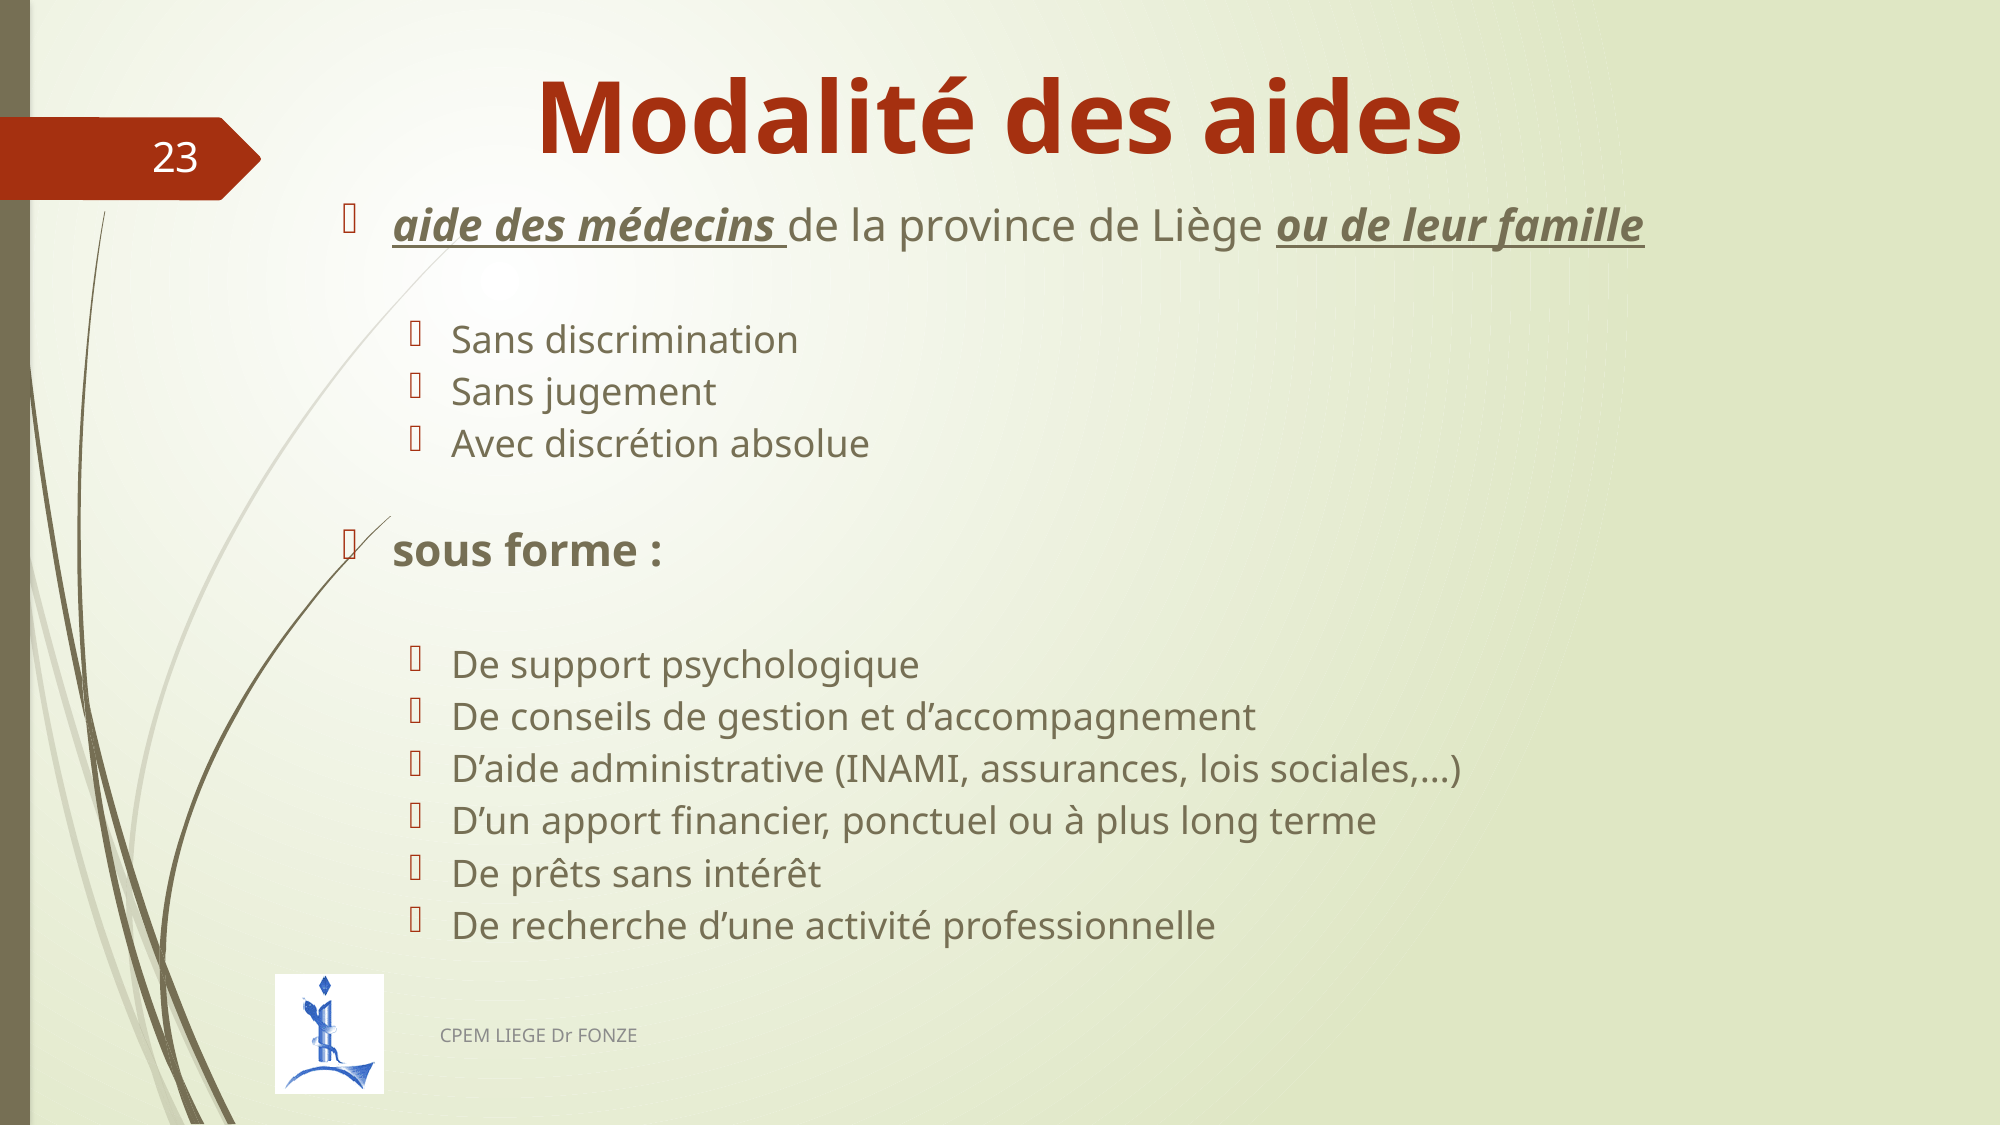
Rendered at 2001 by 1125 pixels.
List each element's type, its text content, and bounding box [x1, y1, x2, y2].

title Modalité des aides [324, 45, 1675, 200]
footer CPEM LIEGE Dr FONZE [424, 1006, 1675, 1067]
list aide des médecins de la province de Liège ou de leur famille Sans discrimination Sans jugement Avec discrétion absolue sous forme : De support psychologique De conseils de gestion et d’accompagnement D’aide administrative (INAMI, assurances, lois sociales,…) D’un apport financier, ponctuel ou à plus long terme De prêts sans intérêt De recherche d’une activité professionnelle [327, 200, 1939, 962]
slide_number 23 [87, 129, 216, 190]
picture [274, 974, 384, 1094]
